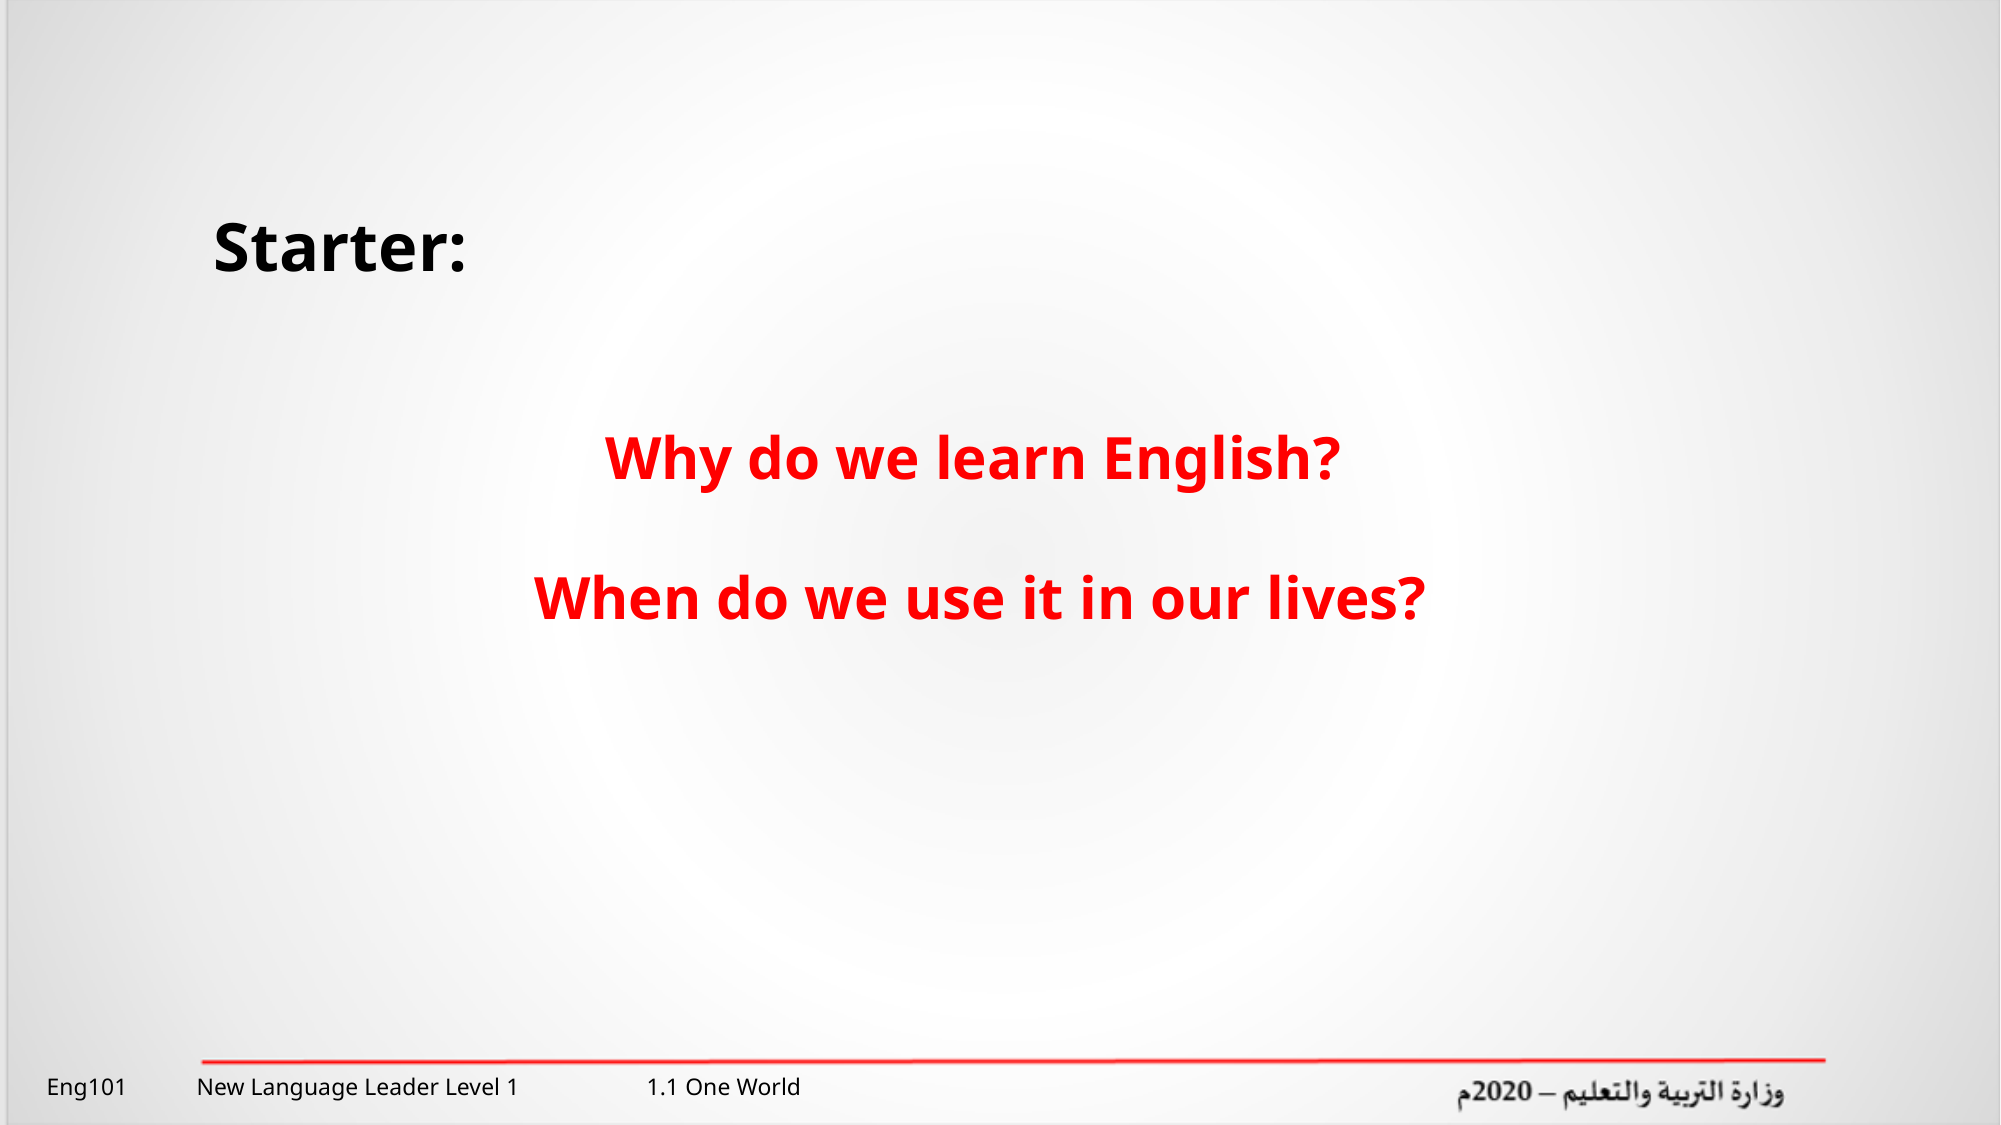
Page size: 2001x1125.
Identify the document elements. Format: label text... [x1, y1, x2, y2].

text_box Eng101 New Language Leader Level 1 1.1 One World [31, 1064, 817, 1107]
picture [0, 0, 2001, 1125]
text_box Why do we learn English? When do we use it in our lives? [519, 413, 1442, 639]
text_box Starter: [198, 208, 653, 281]
